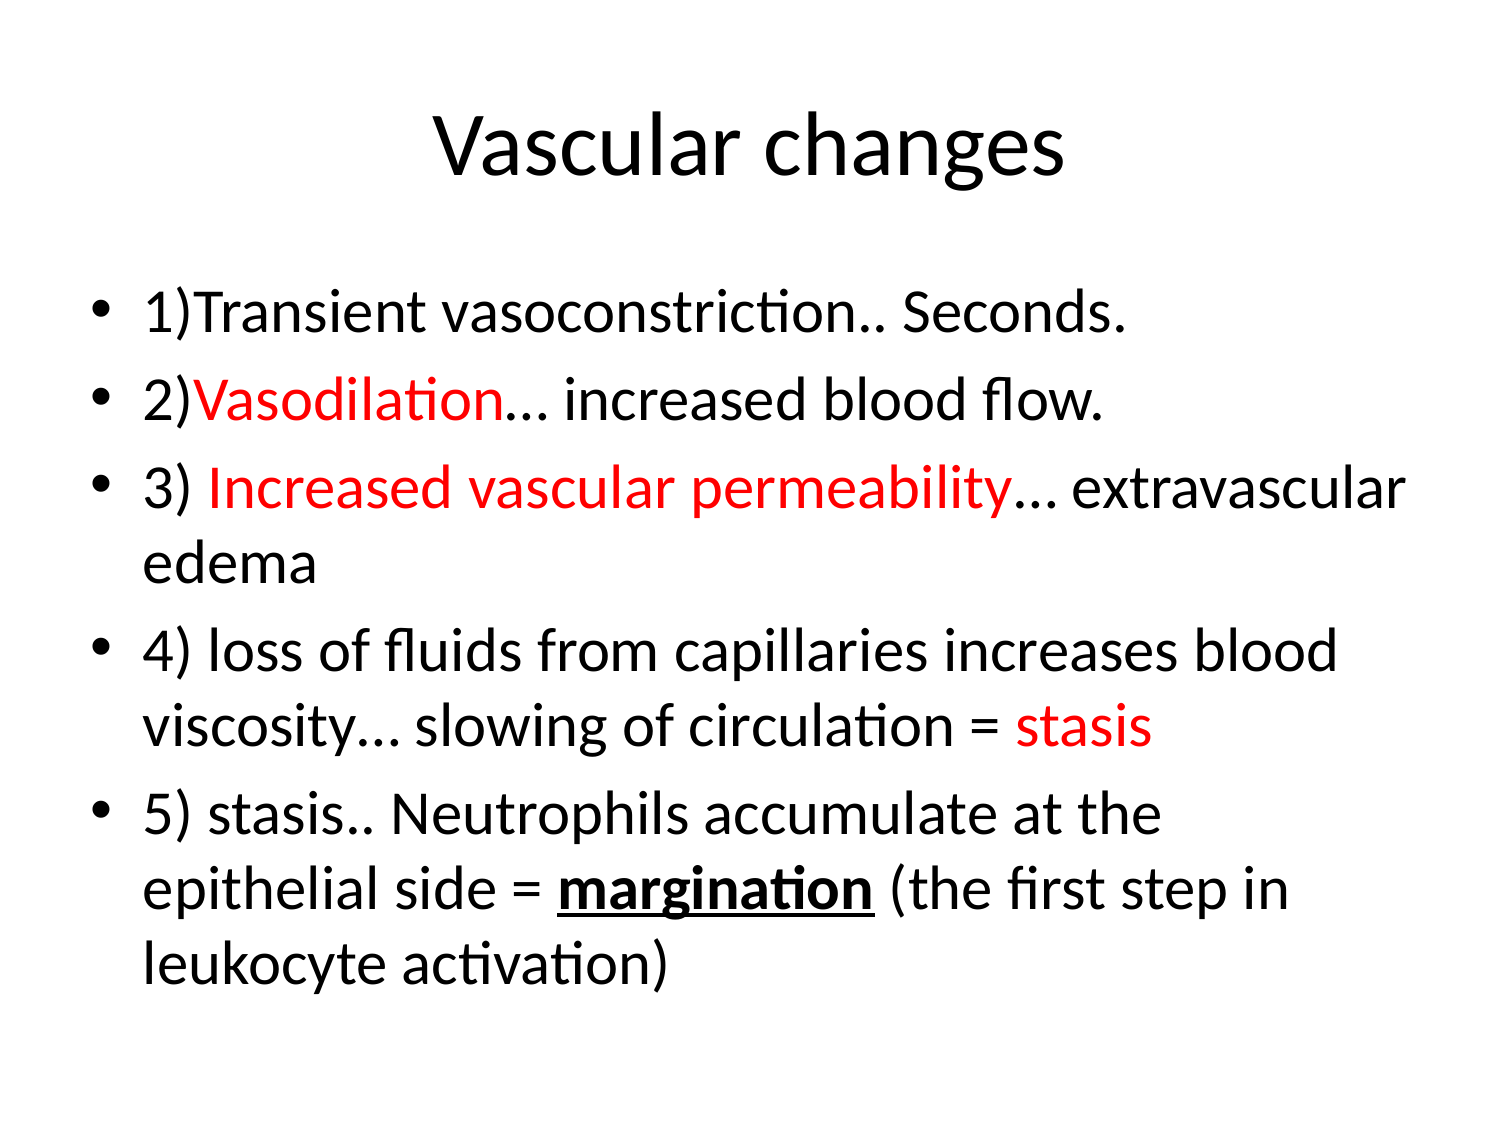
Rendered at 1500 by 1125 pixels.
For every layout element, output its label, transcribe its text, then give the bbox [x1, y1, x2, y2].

title Vascular changes [75, 45, 1425, 233]
list 1)Transient vasoconstriction.. Seconds. 2)Vasodilation… increased blood flow. 3) Increased vascular permeability… extravascular edema 4) loss of fluids from capillaries increases blood viscosity… slowing of circulation = stasis 5) stasis.. Neutrophils accumulate at the epithelial side = margination (the first step in leukocyte activation) [75, 262, 1425, 1005]
